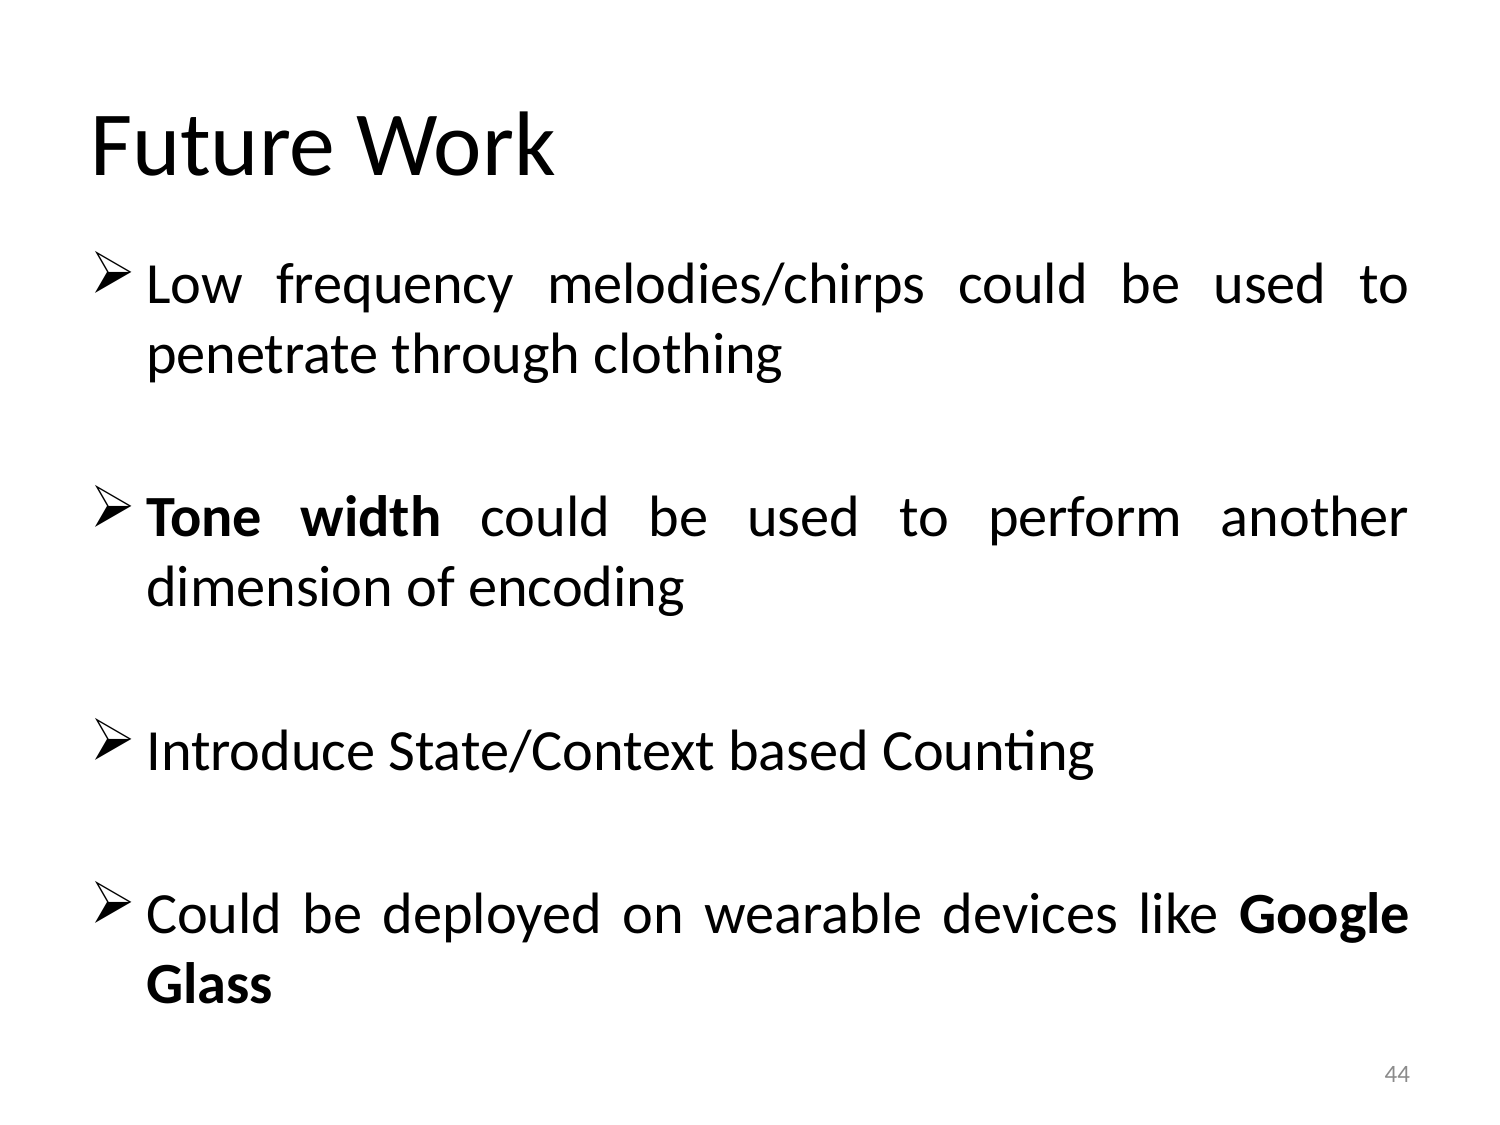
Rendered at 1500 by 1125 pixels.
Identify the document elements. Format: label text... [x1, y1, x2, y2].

list Low frequency melodies/chirps could be used to penetrate through clothing Tone width could be used to perform another dimension of encoding Introduce State/Context based Counting Could be deployed on wearable devices like Google Glass [75, 237, 1425, 1023]
slide_number 44 [1074, 1042, 1425, 1103]
title Future Work [75, 45, 1425, 233]
